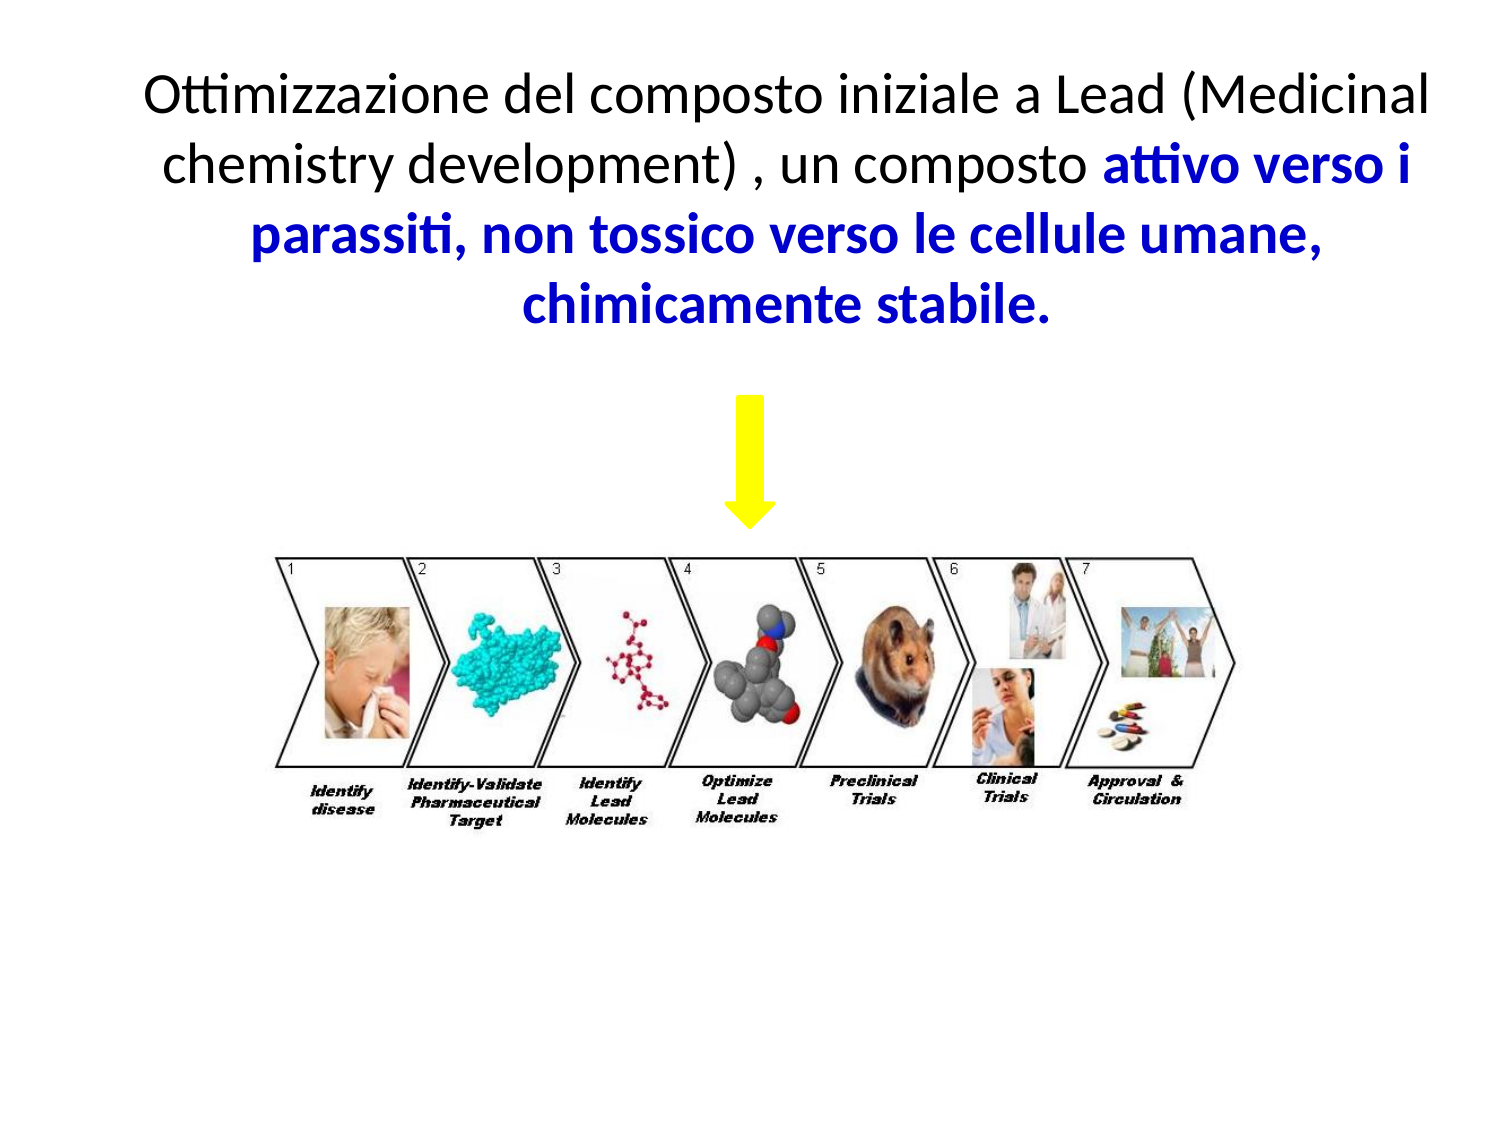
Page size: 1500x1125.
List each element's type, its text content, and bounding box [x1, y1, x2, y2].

text_box [724, 394, 776, 530]
picture [265, 538, 1249, 844]
title Ottimizzazione del composto iniziale a Lead (Medicinal chemistry development) , un composto attivo verso i parassiti, non tossico verso le cellule umane, chimicamente stabile. [112, 101, 1463, 290]
